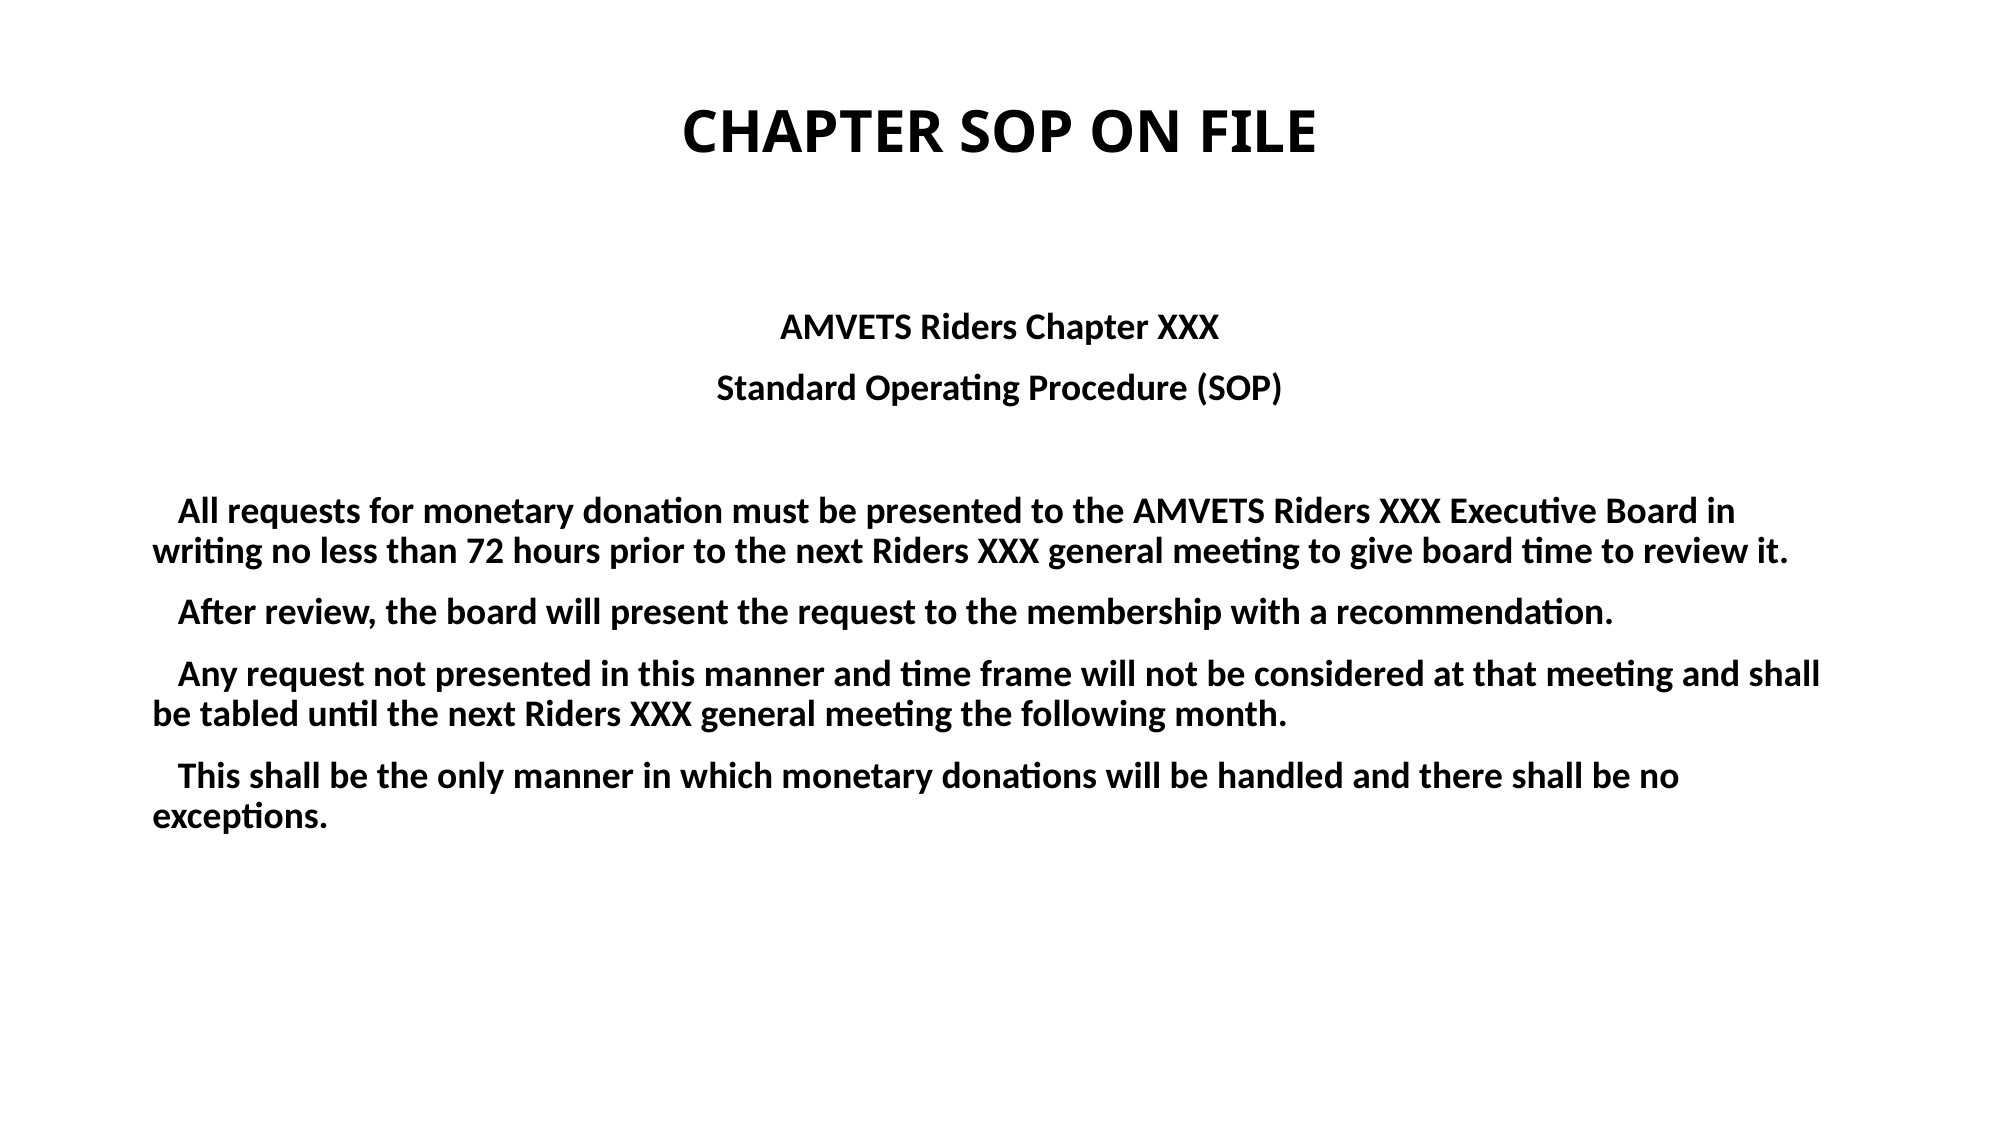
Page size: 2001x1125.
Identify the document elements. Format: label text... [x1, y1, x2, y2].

title CHAPTER SOP ON FILE [137, 59, 1863, 278]
list AMVETS Riders Chapter XXX Standard Operating Procedure (SOP) All requests for monetary donation must be presented to the AMVETS Riders XXX Executive Board in writing no less than 72 hours prior to the next Riders XXX general meeting to give board time to review it. After review, the board will present the request to the membership with a recommendation. Any request not presented in this manner and time frame will not be considered at that meeting and shall be tabled until the next Riders XXX general meeting the following month. This shall be the only manner in which monetary donations will be handled and there shall be no exceptions. [137, 299, 1863, 1014]
